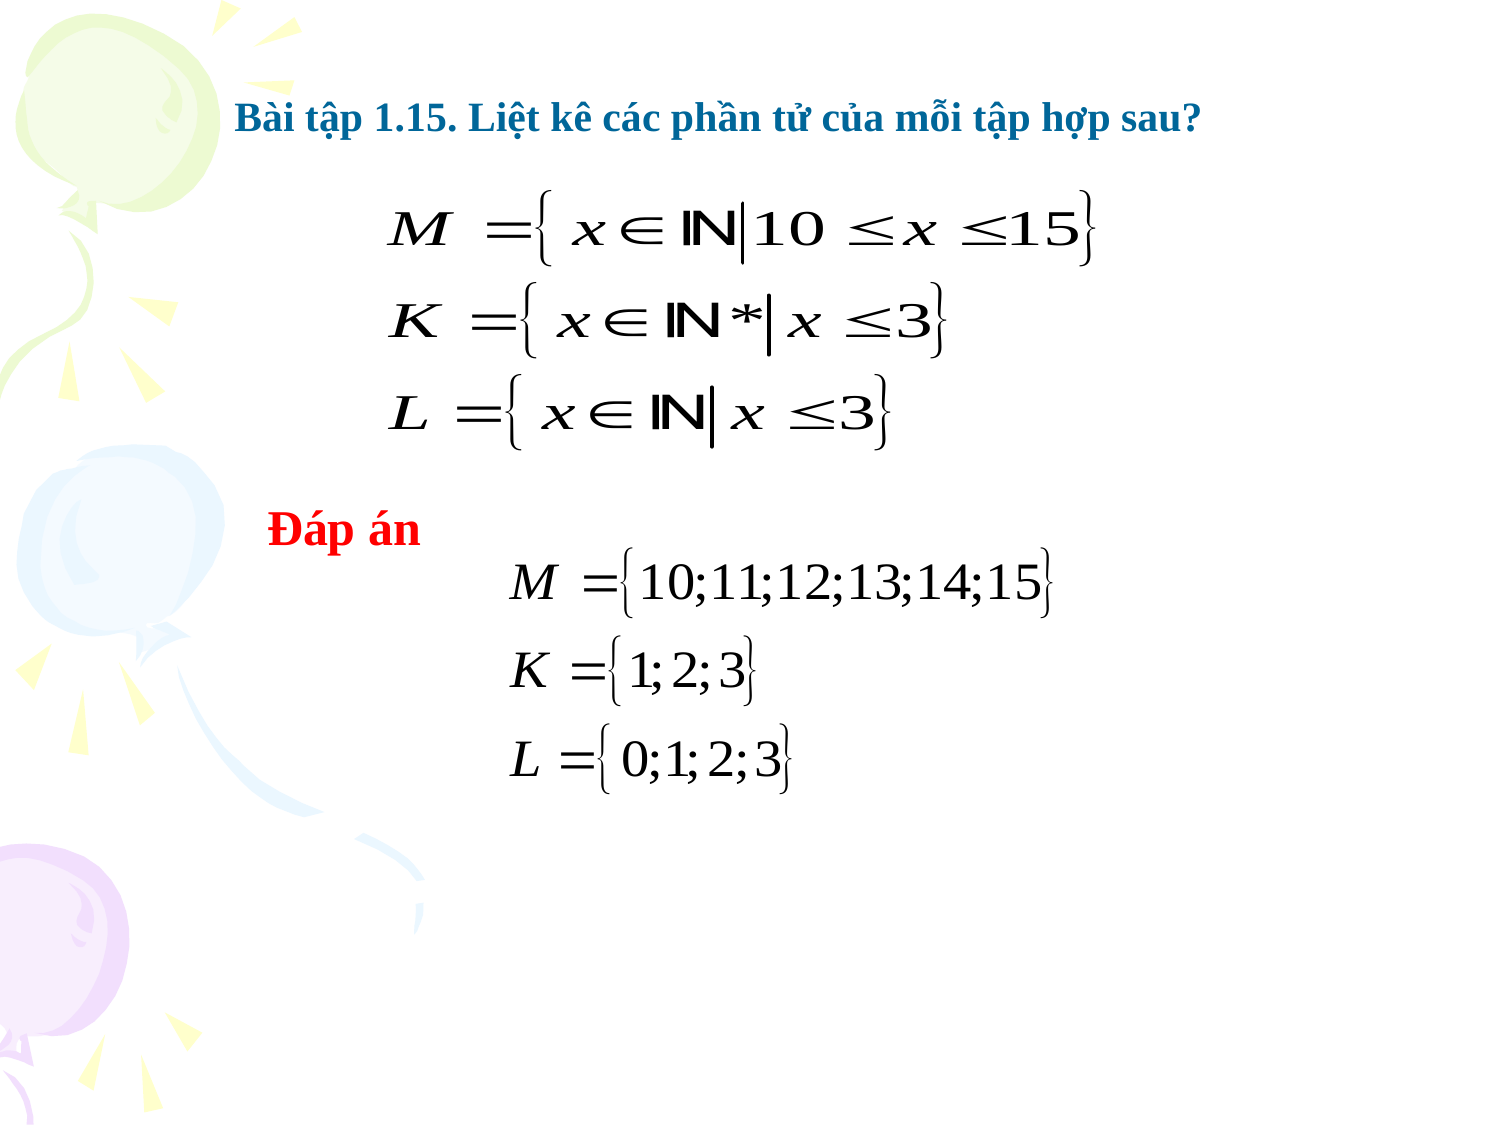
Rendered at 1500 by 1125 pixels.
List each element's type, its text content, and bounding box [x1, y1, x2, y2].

text_box Bài tập 1.15. Liệt kê các phần tử của mỗi tập hợp sau? [219, 82, 1219, 147]
text_box Đáp án [252, 488, 437, 563]
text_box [374, 187, 1126, 463]
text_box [499, 542, 1076, 806]
